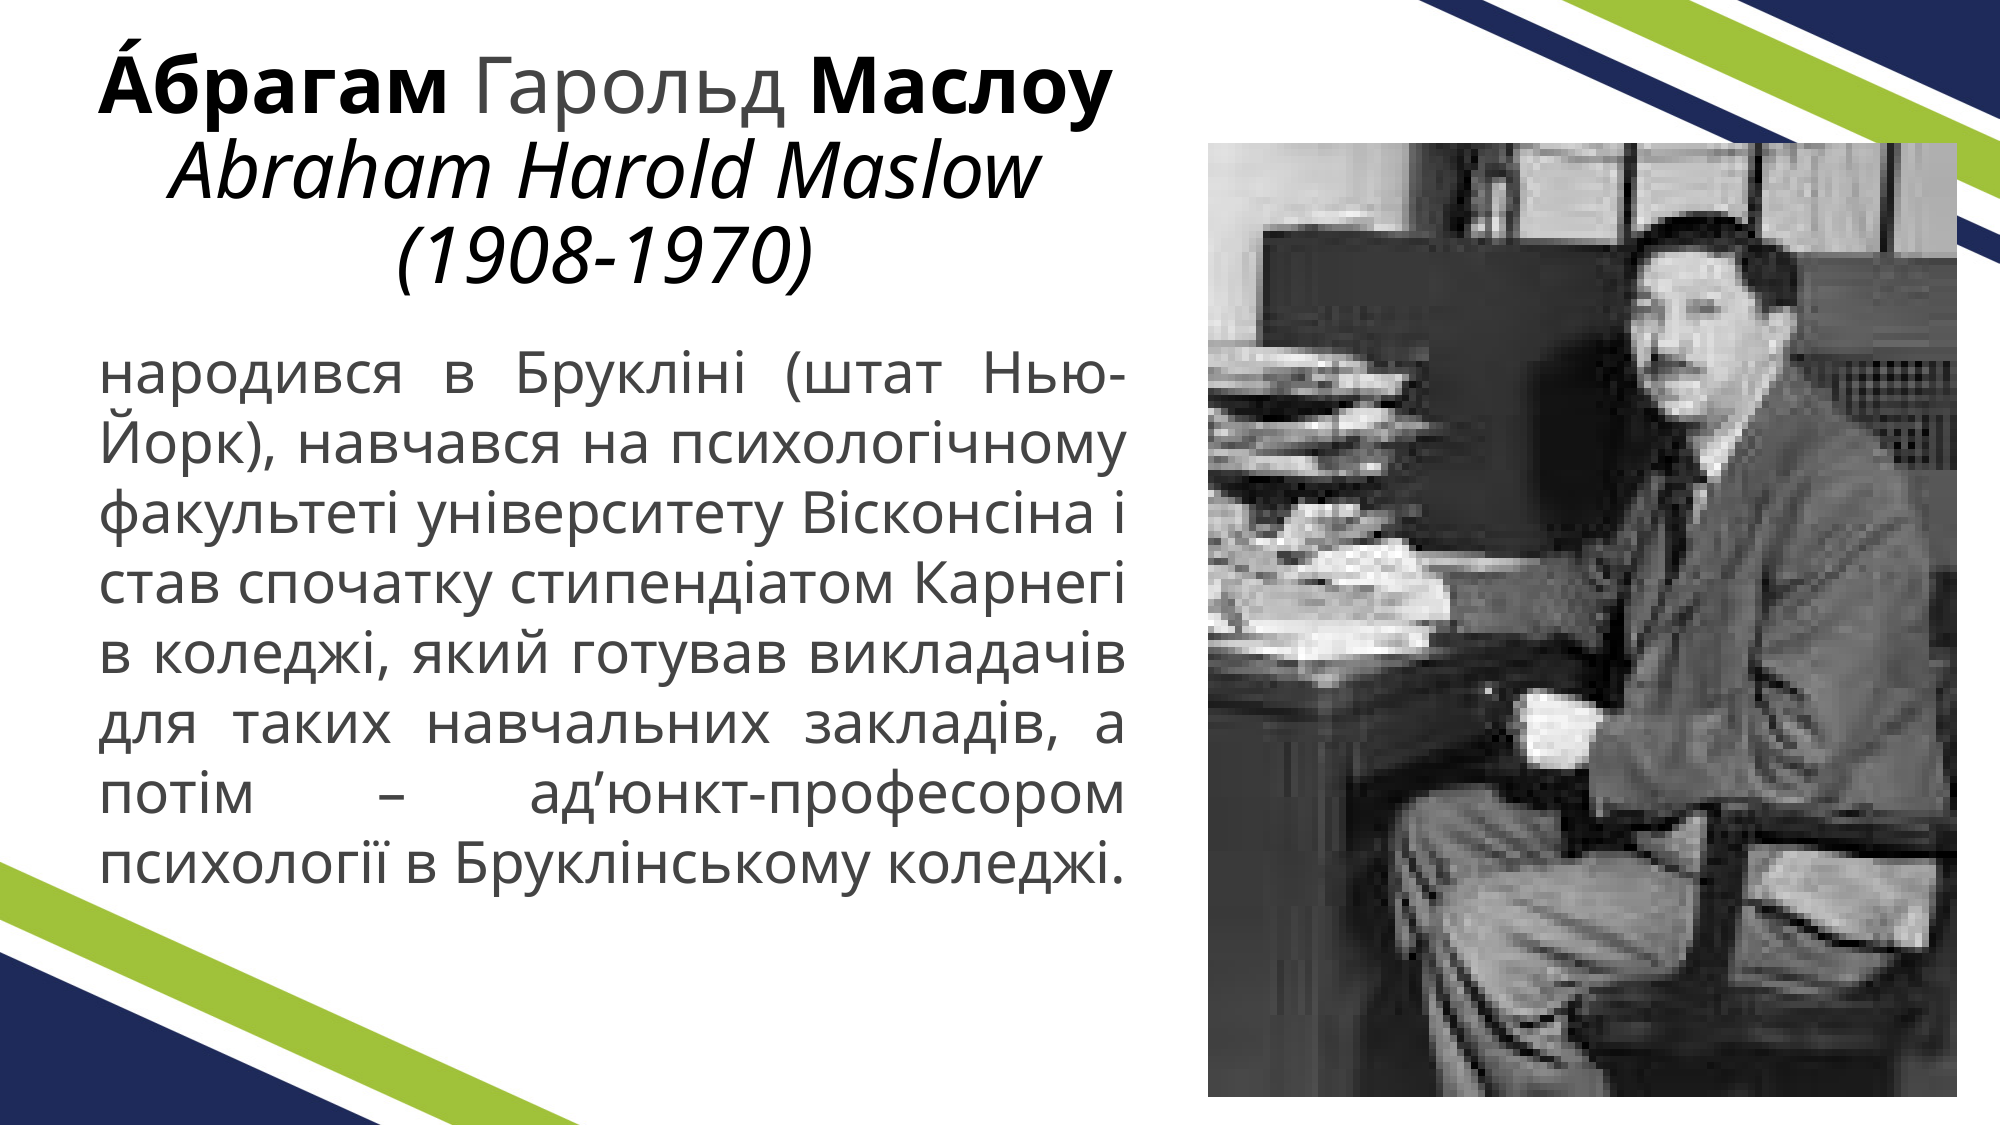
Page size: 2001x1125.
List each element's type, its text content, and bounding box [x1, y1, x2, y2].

title А́брагам Гарольд Маслоу Abraham Harold Maslow (1908-1970) [70, 17, 1142, 329]
picture [0, 0, 2000, 1125]
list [1208, 143, 1957, 1097]
text_box народився в Брукліні (штат Нью-Йорк), навчався на психологічному факультеті університету Вісконсіна і став спочатку стипендіатом Карнегі в коледжі, який готував викладачів для таких навчальних закладів, а потім – ад’юнкт-професором психології в Бруклінському коледжі. [83, 328, 1142, 903]
